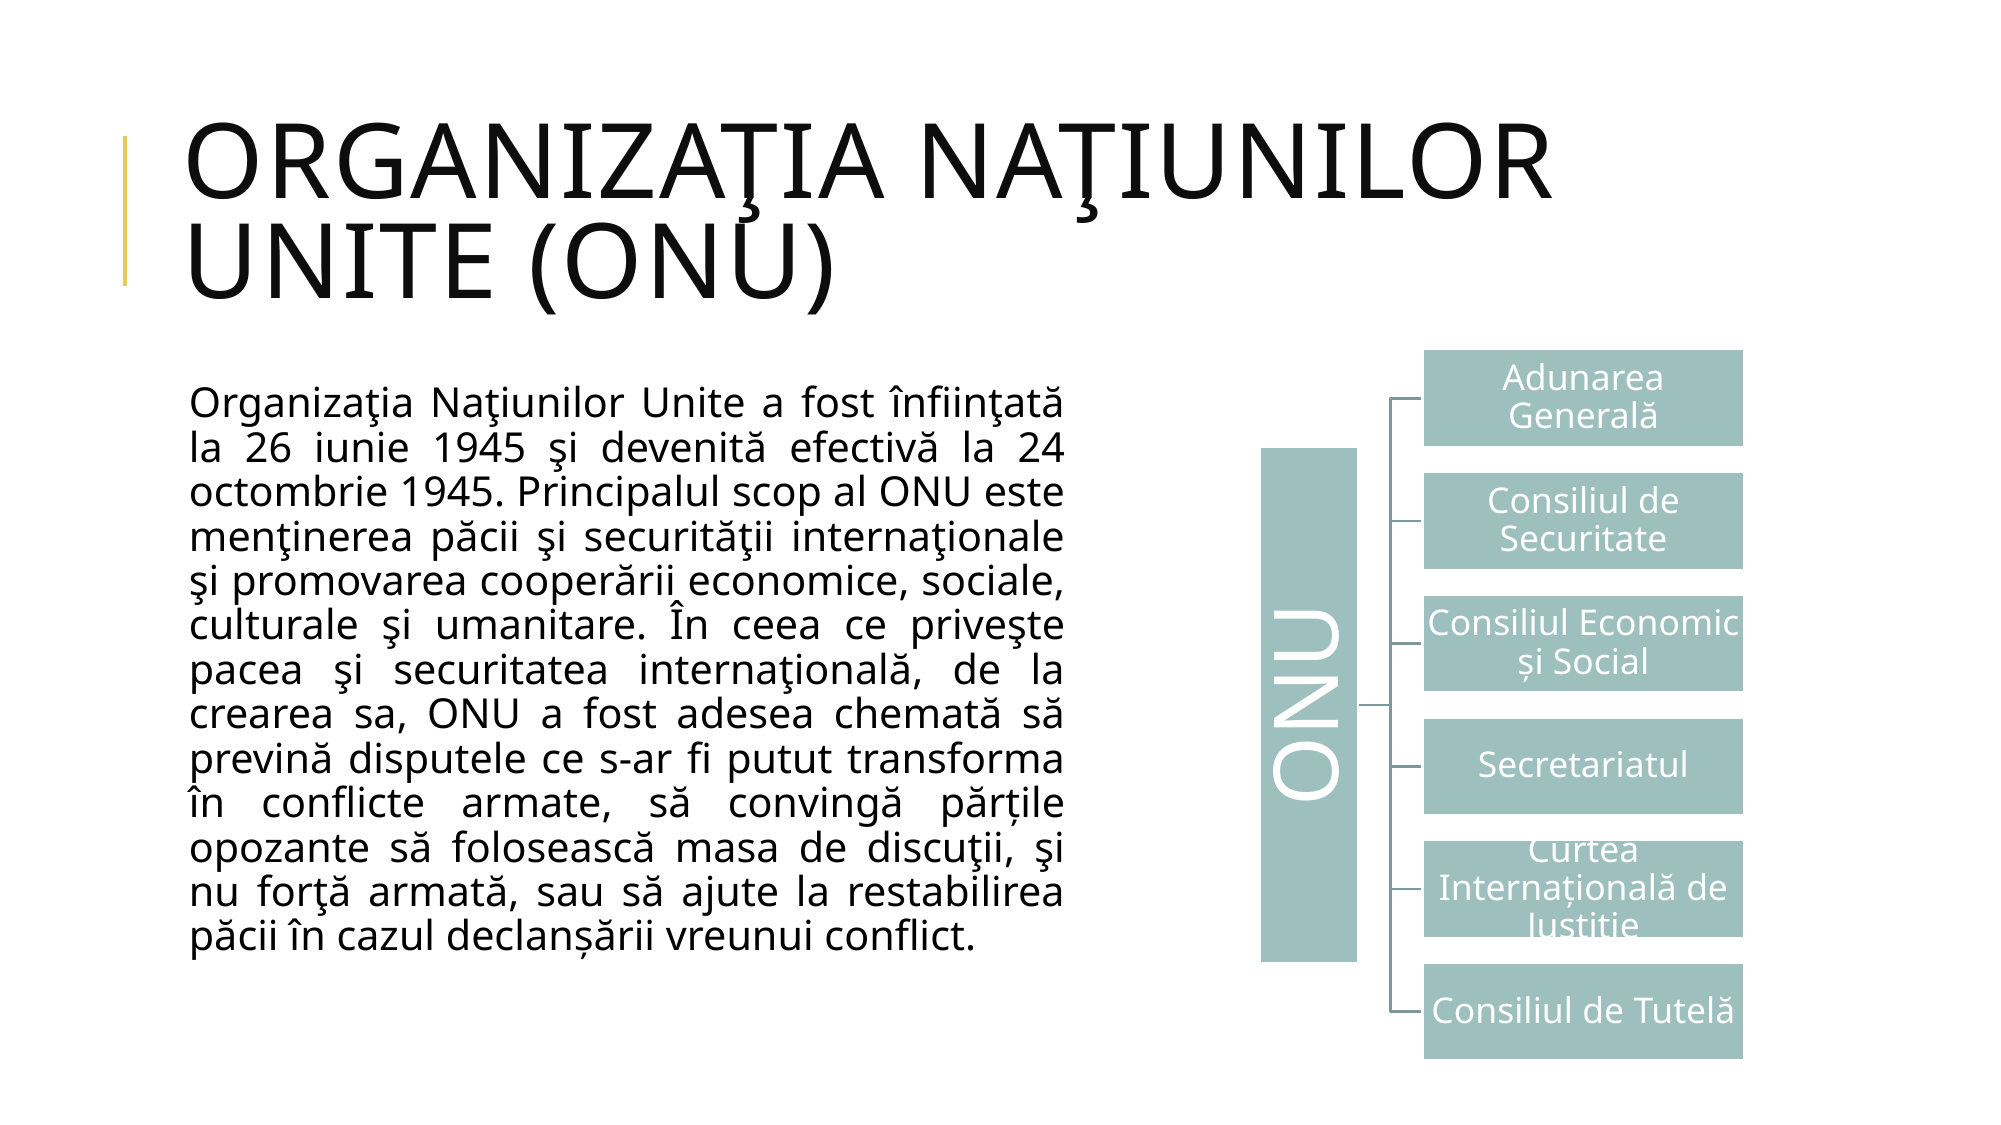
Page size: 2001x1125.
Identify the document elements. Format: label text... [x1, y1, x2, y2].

title Organizaţia Naţiunilor Unite (ONU) [168, 96, 1763, 342]
list Organizaţia Naţiunilor Unite a fost înfiinţată la 26 iunie 1945 şi devenită efectivă la 24 octombrie 1945. Principalul scop al ONU este menţinerea păcii şi securităţii internaţionale şi promovarea cooperării economice, sociale, culturale şi umanitare. În ceea ce priveşte pacea şi securitatea internaţională, de la crearea sa, ONU a fost adesea chemată să prevină disputele ce s-ar fi putut transforma în conflicte armate, să convingă părțile opozante să folosească masa de discuţii, şi nu forţă armată, sau să ajute la restabilirea păcii în cazul declanșării vreunui conflict. [168, 375, 1073, 1035]
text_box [1127, 348, 1877, 1062]
